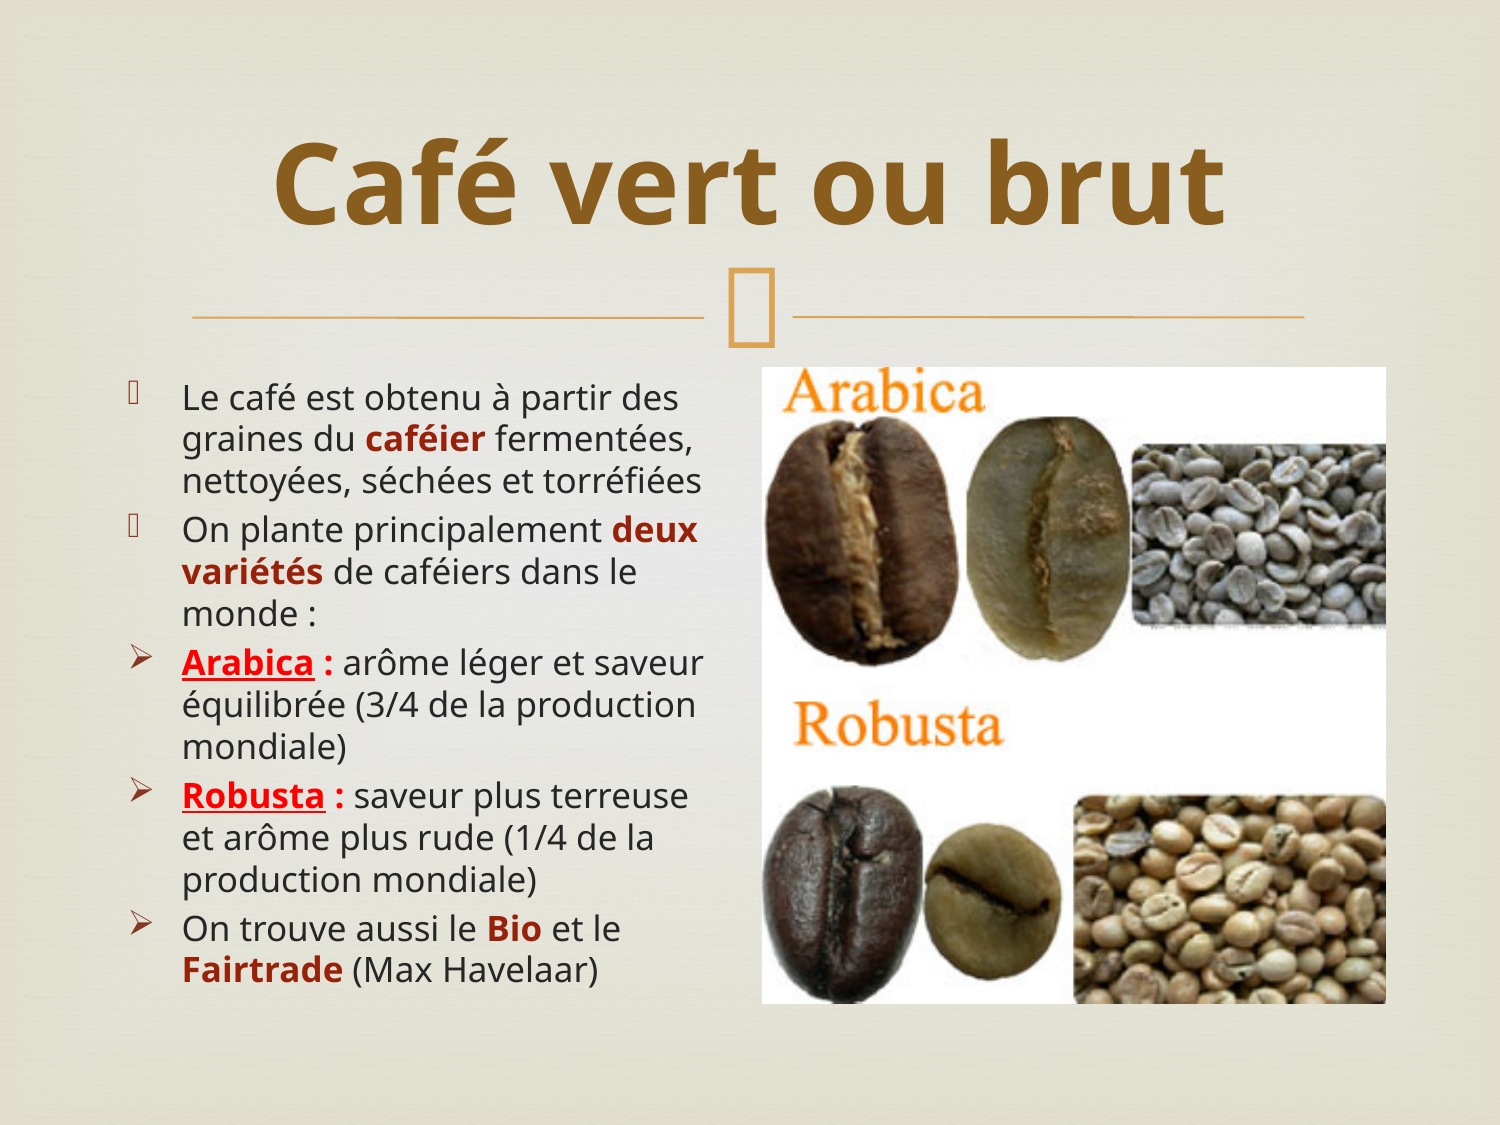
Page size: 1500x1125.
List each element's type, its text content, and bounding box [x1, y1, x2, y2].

list Le café est obtenu à partir des graines du caféier fermentées, nettoyées, séchées et torréfiées On plante principalement deux variétés de caféiers dans le monde : Arabica : arôme léger et saveur équilibrée (3/4 de la production mondiale) Robusta : saveur plus terreuse et arôme plus rude (1/4 de la production mondiale) On trouve aussi le Bio et le Fairtrade (Max Havelaar) [112, 367, 737, 1004]
title Café vert ou brut [112, 93, 1386, 267]
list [761, 366, 1387, 1004]
